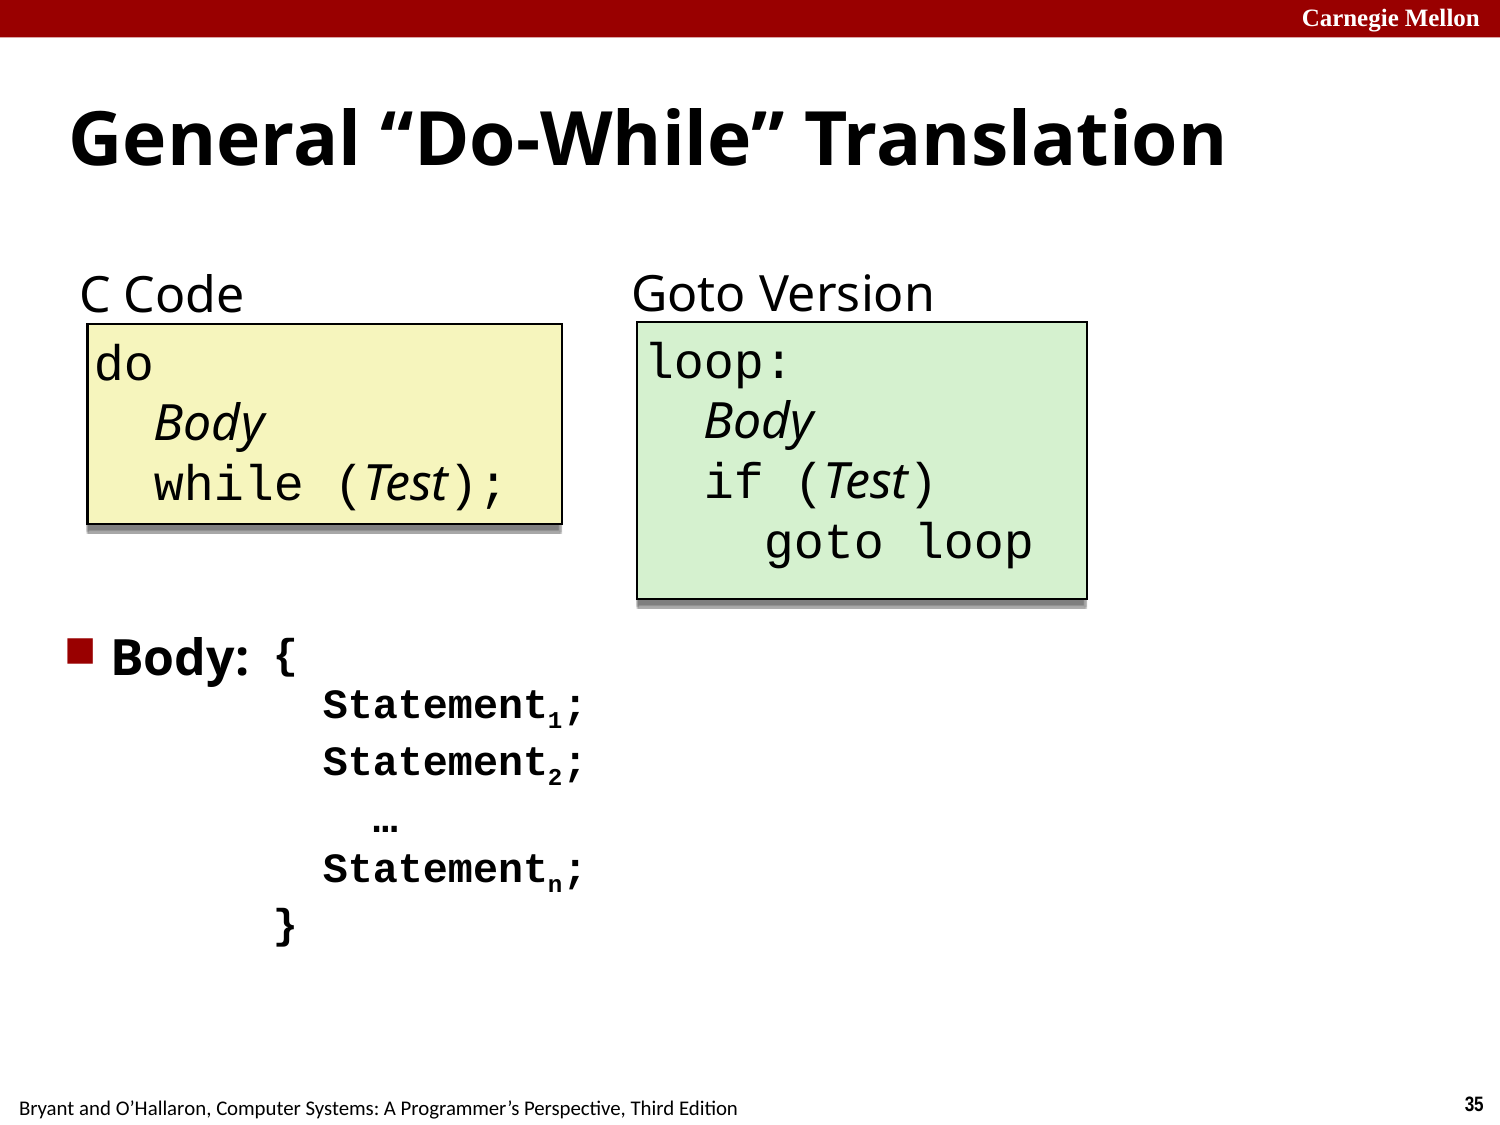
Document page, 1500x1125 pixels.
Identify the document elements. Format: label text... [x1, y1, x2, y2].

text_box Goto Version [624, 254, 1005, 328]
text_box do Body while (Test); [87, 324, 563, 524]
text_box { Statement1; Statement2; … Statementn; } [266, 620, 632, 992]
text_box C Code [72, 256, 503, 330]
text_box loop: Body if (Test) goto loop [637, 322, 1088, 599]
title General “Do-While” Translation [62, 41, 1438, 230]
list Body: [62, 618, 1438, 1028]
